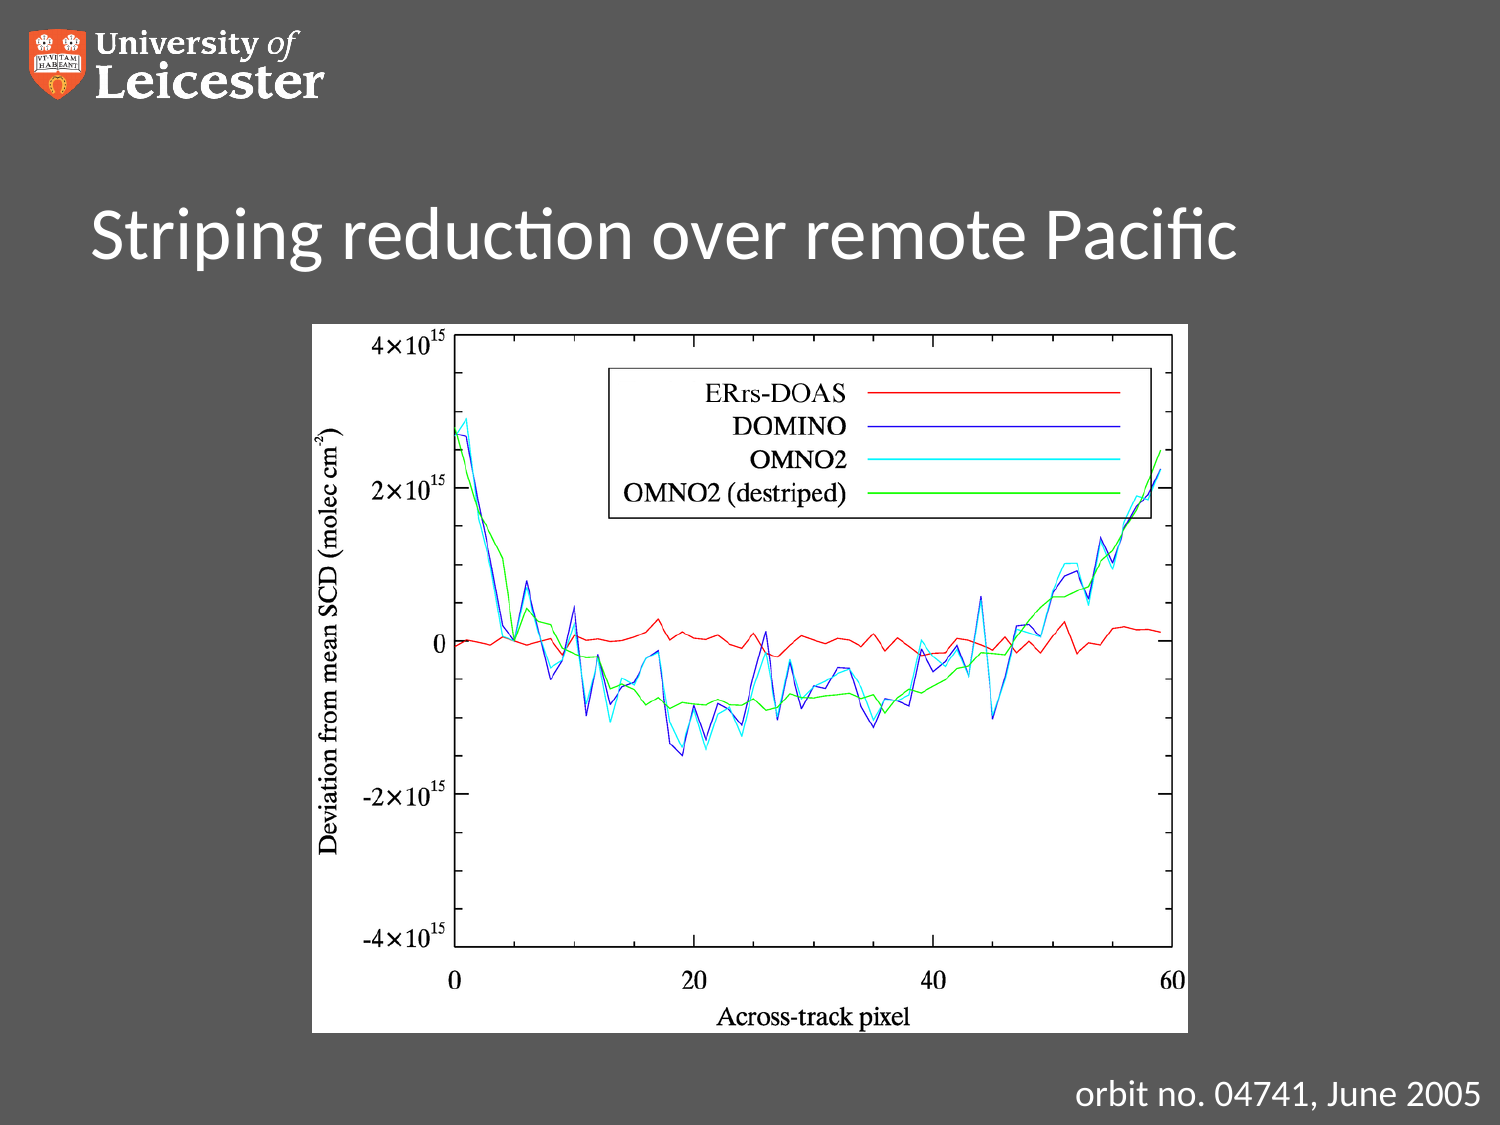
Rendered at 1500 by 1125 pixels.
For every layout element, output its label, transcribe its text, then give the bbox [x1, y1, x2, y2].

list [311, 324, 1188, 1033]
title Striping reduction over remote Pacific [74, 176, 1426, 303]
picture [29, 29, 325, 100]
text_box orbit no. 04741, June 2005 [1060, 1061, 1498, 1122]
